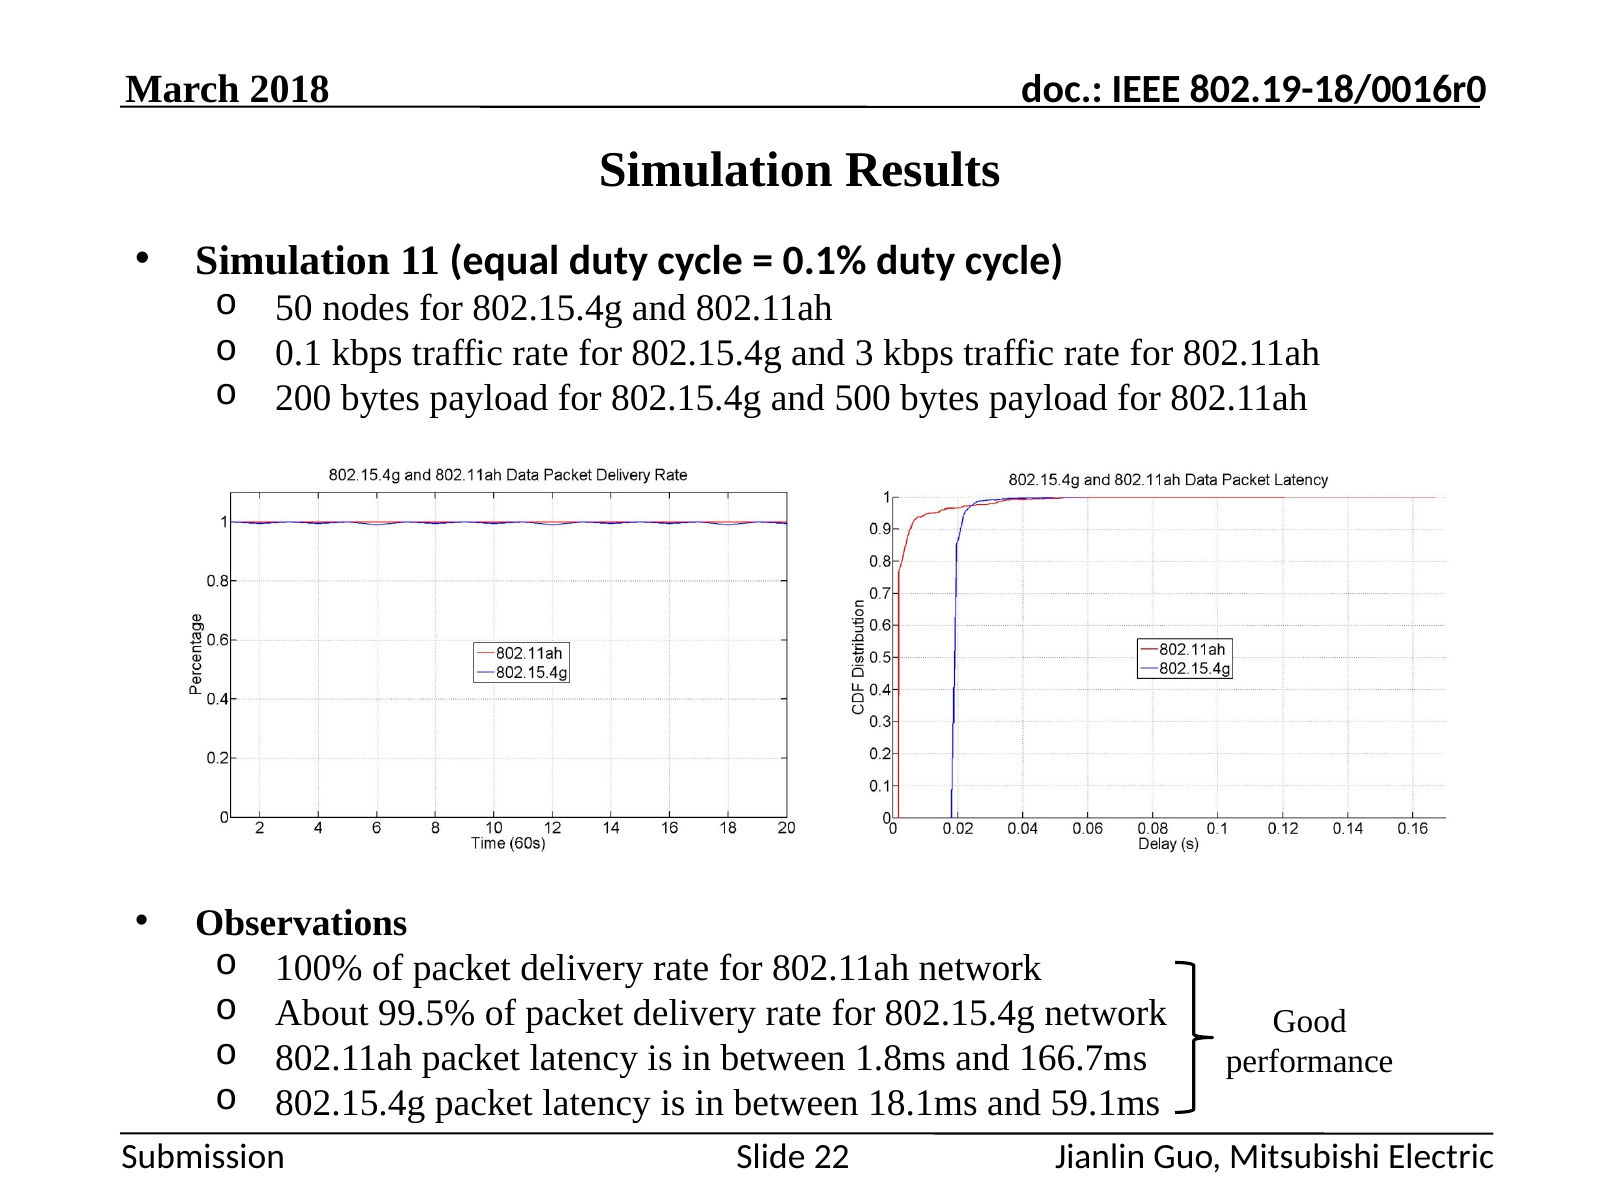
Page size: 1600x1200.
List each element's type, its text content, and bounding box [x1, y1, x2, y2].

footer Jianlin Guo, Mitsubishi Electric [987, 1138, 1495, 1163]
slide_number Slide 22 [733, 1138, 854, 1197]
title Simulation Results [119, 119, 1481, 213]
text_box Simulation 11 (equal duty cycle = 0.1% duty cycle) 50 nodes for 802.15.4g and 802.11ah 0.1 kbps traffic rate for 802.15.4g and 3 kbps traffic rate for 802.11ah 200 bytes payload for 802.15.4g and 500 bytes payload for 802.11ah Observations 100% of packet delivery rate for 802.11ah network About 99.5% of packet delivery rate for 802.15.4g network 802.11ah packet latency is in between 1.8ms and 166.7ms 802.15.4g packet latency is in between 18.1ms and 59.1ms [120, 224, 1525, 1138]
text_box [1175, 962, 1213, 1113]
text_box Good performance [1194, 991, 1425, 1087]
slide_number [124, 62, 541, 111]
picture [137, 462, 1513, 862]
